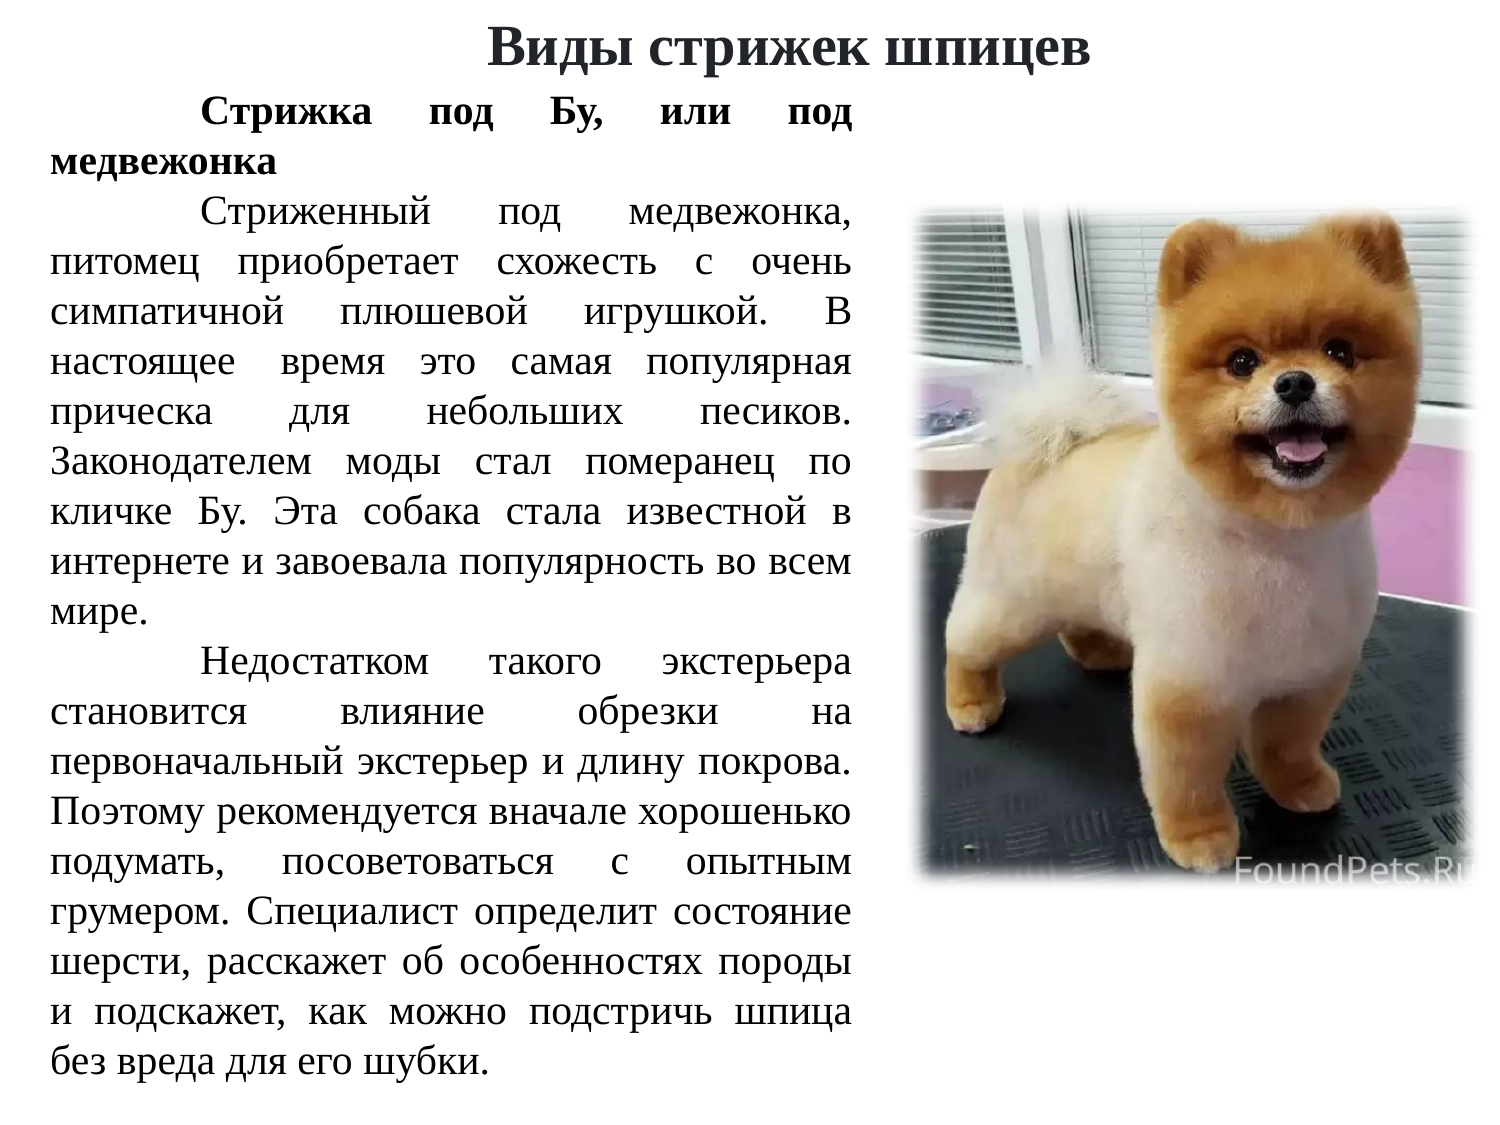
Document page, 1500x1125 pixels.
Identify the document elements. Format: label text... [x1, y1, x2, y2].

picture [903, 198, 1482, 891]
text_box Виды стрижек шпицев [472, 0, 1108, 85]
text_box Стрижка под Бу, или под медвежонка Стриженный под медвежонка, питомец приобретает схожесть с очень симпатичной плюшевой игрушкой. В настоящее время это самая популярная прическа для небольших песиков. Законодателем моды стал померанец по кличке Бу. Эта собака стала известной в интернете и завоевала популярность во всем мире. Недостатком такого экстерьера становится влияние обрезки на первоначальный экстерьер и длину покрова. Поэтому рекомендуется вначале хорошенько подумать, посоветоваться с опытным грумером. Специалист определит состояние шерсти, расскажет об особенностях породы и подскажет, как можно подстричь шпица без вреда для его шубки. [35, 75, 868, 1091]
